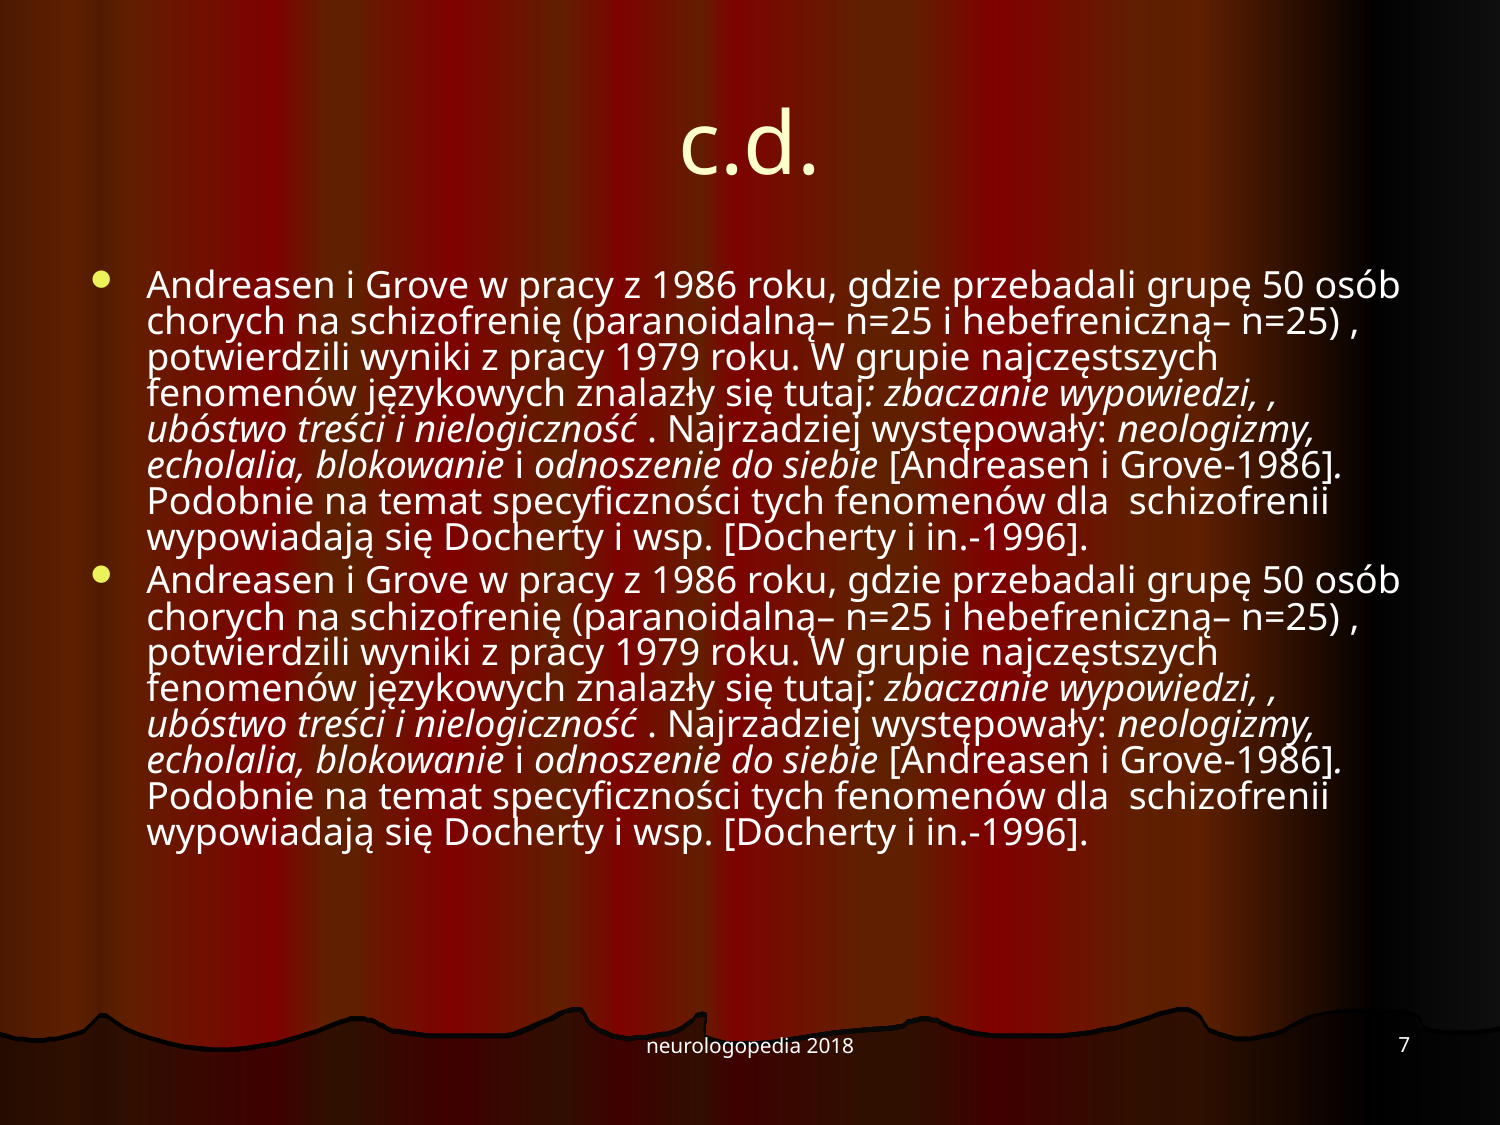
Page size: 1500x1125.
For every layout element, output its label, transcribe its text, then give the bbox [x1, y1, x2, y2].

footer neurologopedia 2018 [512, 1024, 988, 1101]
title c.d. [74, 45, 1426, 233]
slide_number 7 [1074, 1023, 1426, 1100]
list Andreasen i Grove w pracy z 1986 roku, gdzie przebadali grupę 50 osób chorych na schizofrenię (paranoidalną– n=25 i hebefreniczną– n=25) , potwierdzili wyniki z pracy 1979 roku. W grupie najczęstszych fenomenów językowych znalazły się tutaj: zbaczanie wypowiedzi, , ubóstwo treści i nielogiczność . Najrzadziej występowały: neologizmy, echolalia, blokowanie i odnoszenie do siebie [Andreasen i Grove-1986]. Podobnie na temat specyficzności tych fenomenów dla schizofrenii wypowiadają się Docherty i wsp. [Docherty i in.-1996]. Andreasen i Grove w pracy z 1986 roku, gdzie przebadali grupę 50 osób chorych na schizofrenię (paranoidalną– n=25 i hebefreniczną– n=25) , potwierdzili wyniki z pracy 1979 roku. W grupie najczęstszych fenomenów językowych znalazły się tutaj: zbaczanie wypowiedzi, , ubóstwo treści i nielogiczność . Najrzadziej występowały: neologizmy, echolalia, blokowanie i odnoszenie do siebie [Andreasen i Grove-1986]. Podobnie na temat specyficzności tych fenomenów dla schizofrenii wypowiadają się Docherty i wsp. [Docherty i in.-1996]. [74, 262, 1426, 1006]
